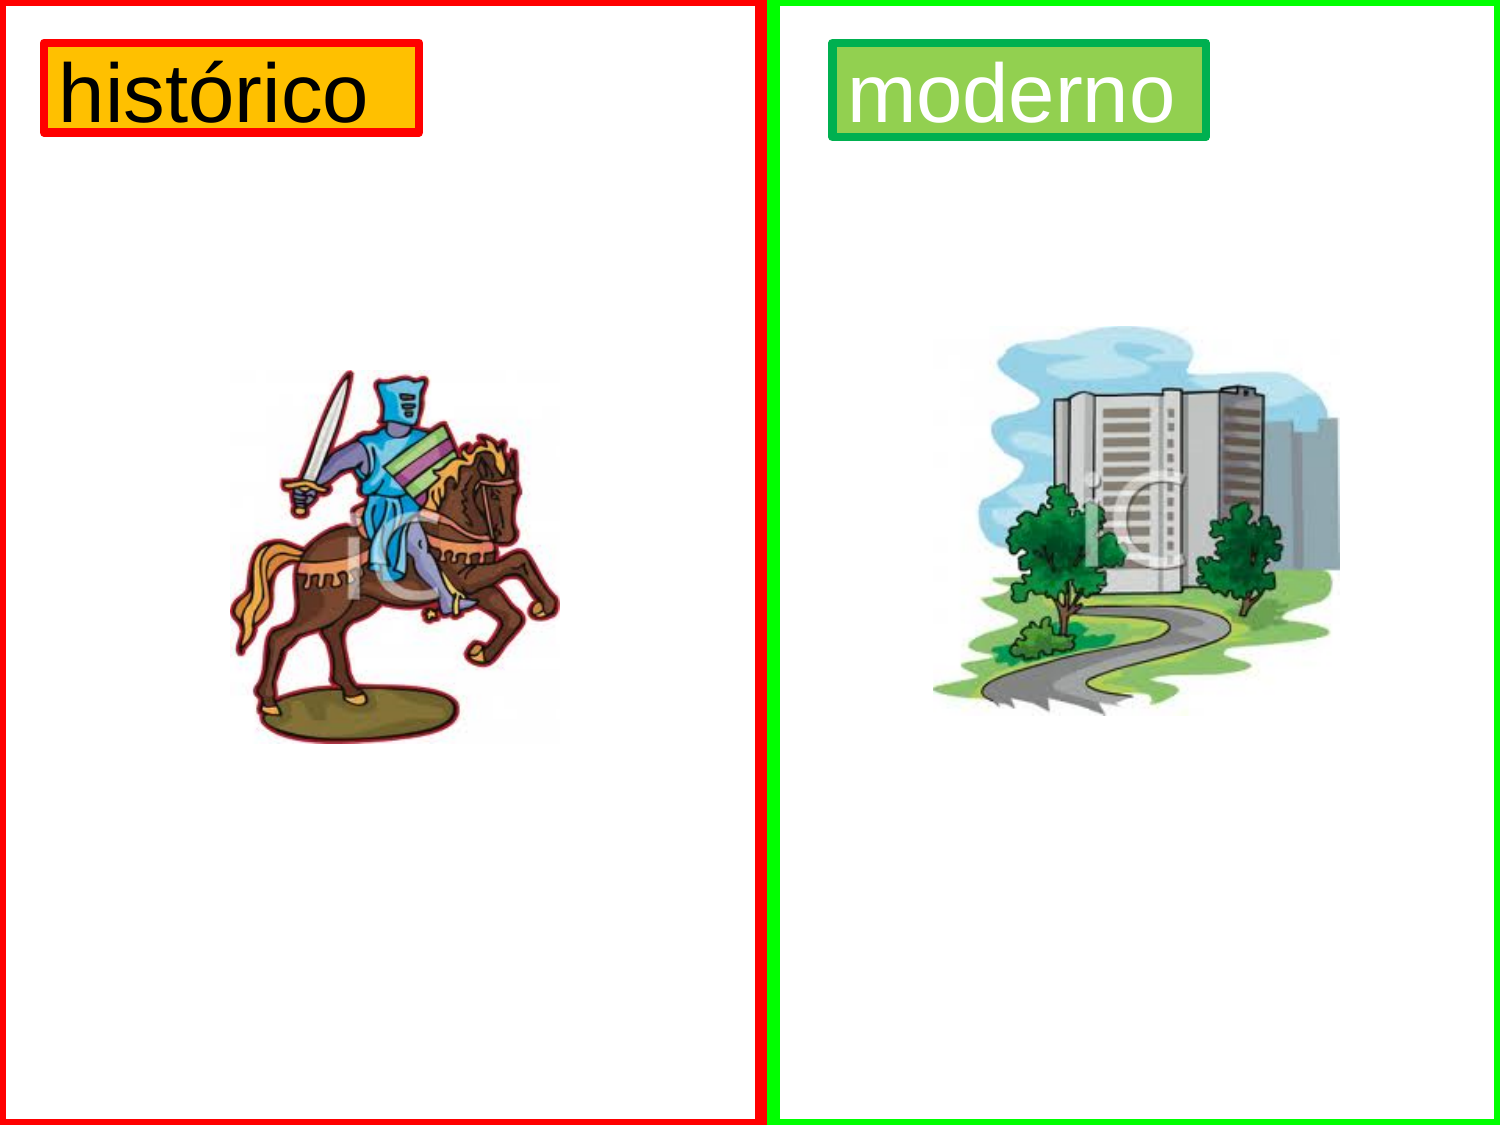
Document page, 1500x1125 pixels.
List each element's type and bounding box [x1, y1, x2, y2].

text_box [773, 0, 1500, 1125]
picture [229, 370, 561, 745]
picture [933, 325, 1340, 717]
text_box [0, 0, 762, 1125]
